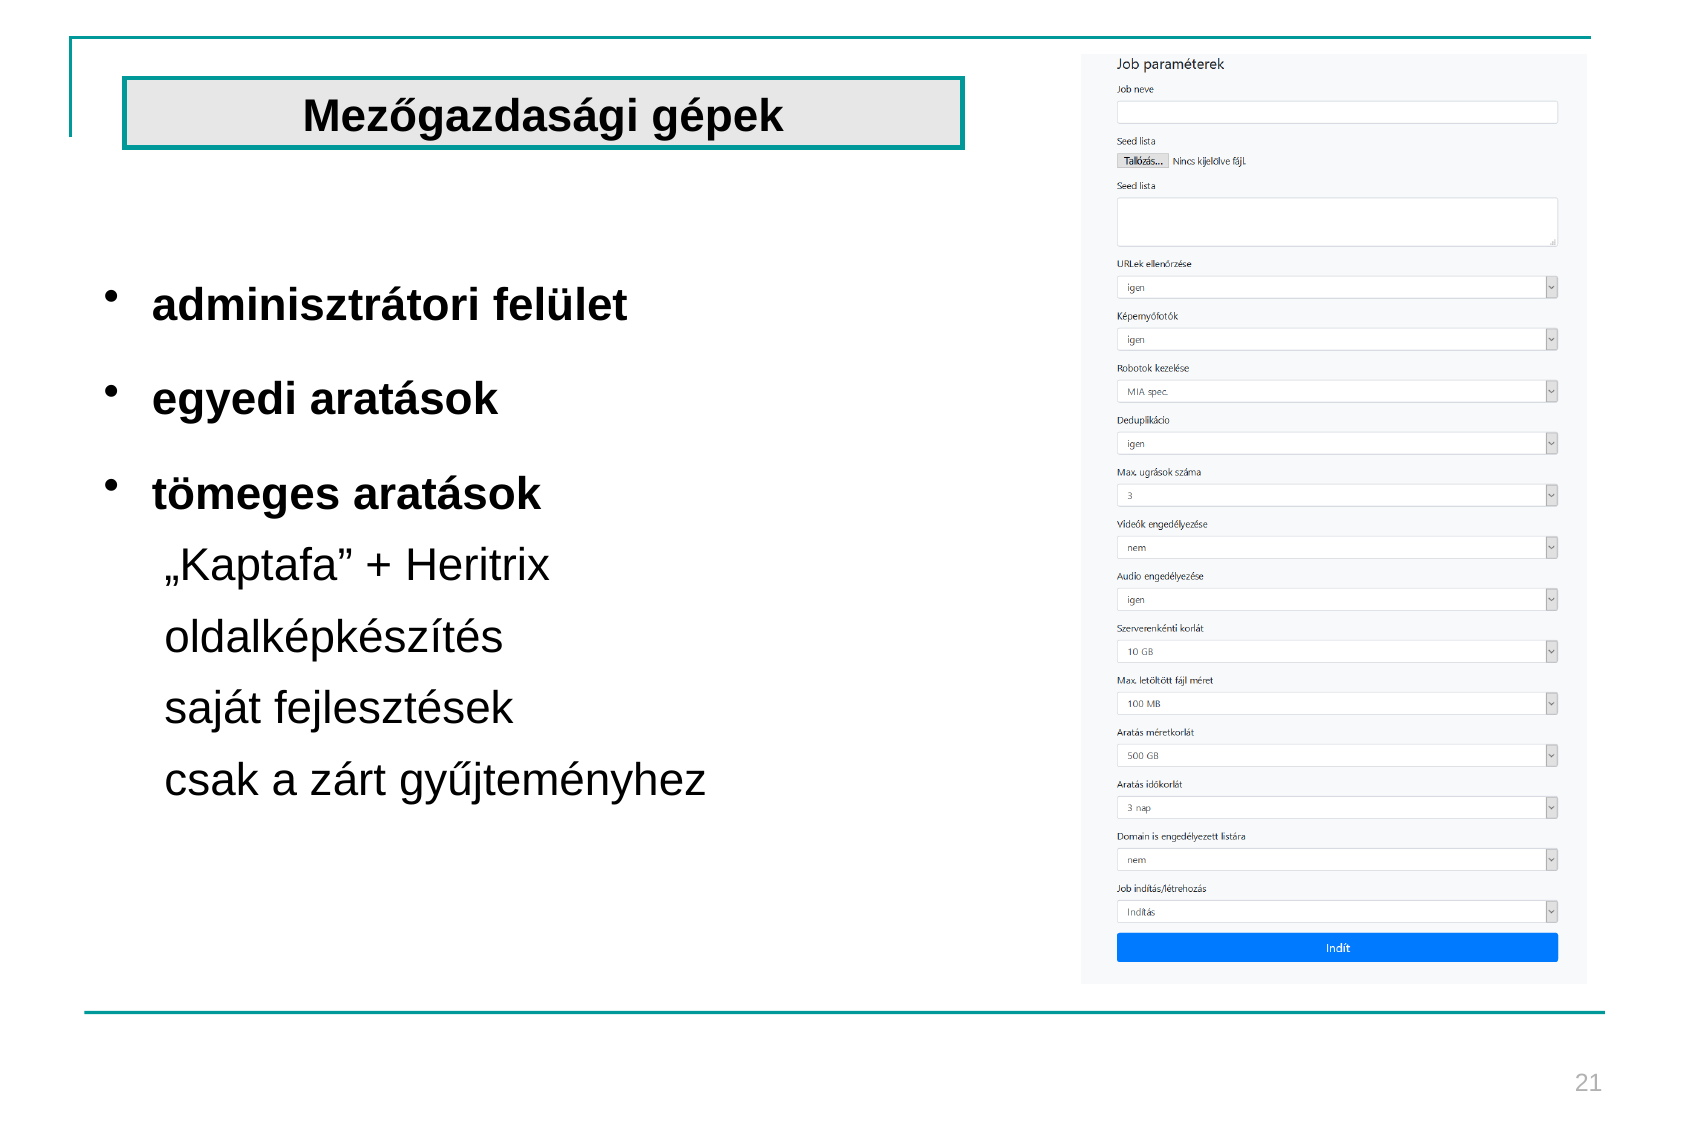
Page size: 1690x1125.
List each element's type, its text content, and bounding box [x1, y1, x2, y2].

text_box adminisztrátori felület egyedi aratások tömeges aratások „Kaptafa” + Heritrix oldalképkészítés saját fejlesztések csak a zárt gyűjteményhez [88, 267, 727, 812]
text_box 21 [1529, 1058, 1648, 1104]
text_box Mezőgazdasági gépek [124, 78, 963, 148]
picture [1080, 54, 1588, 985]
